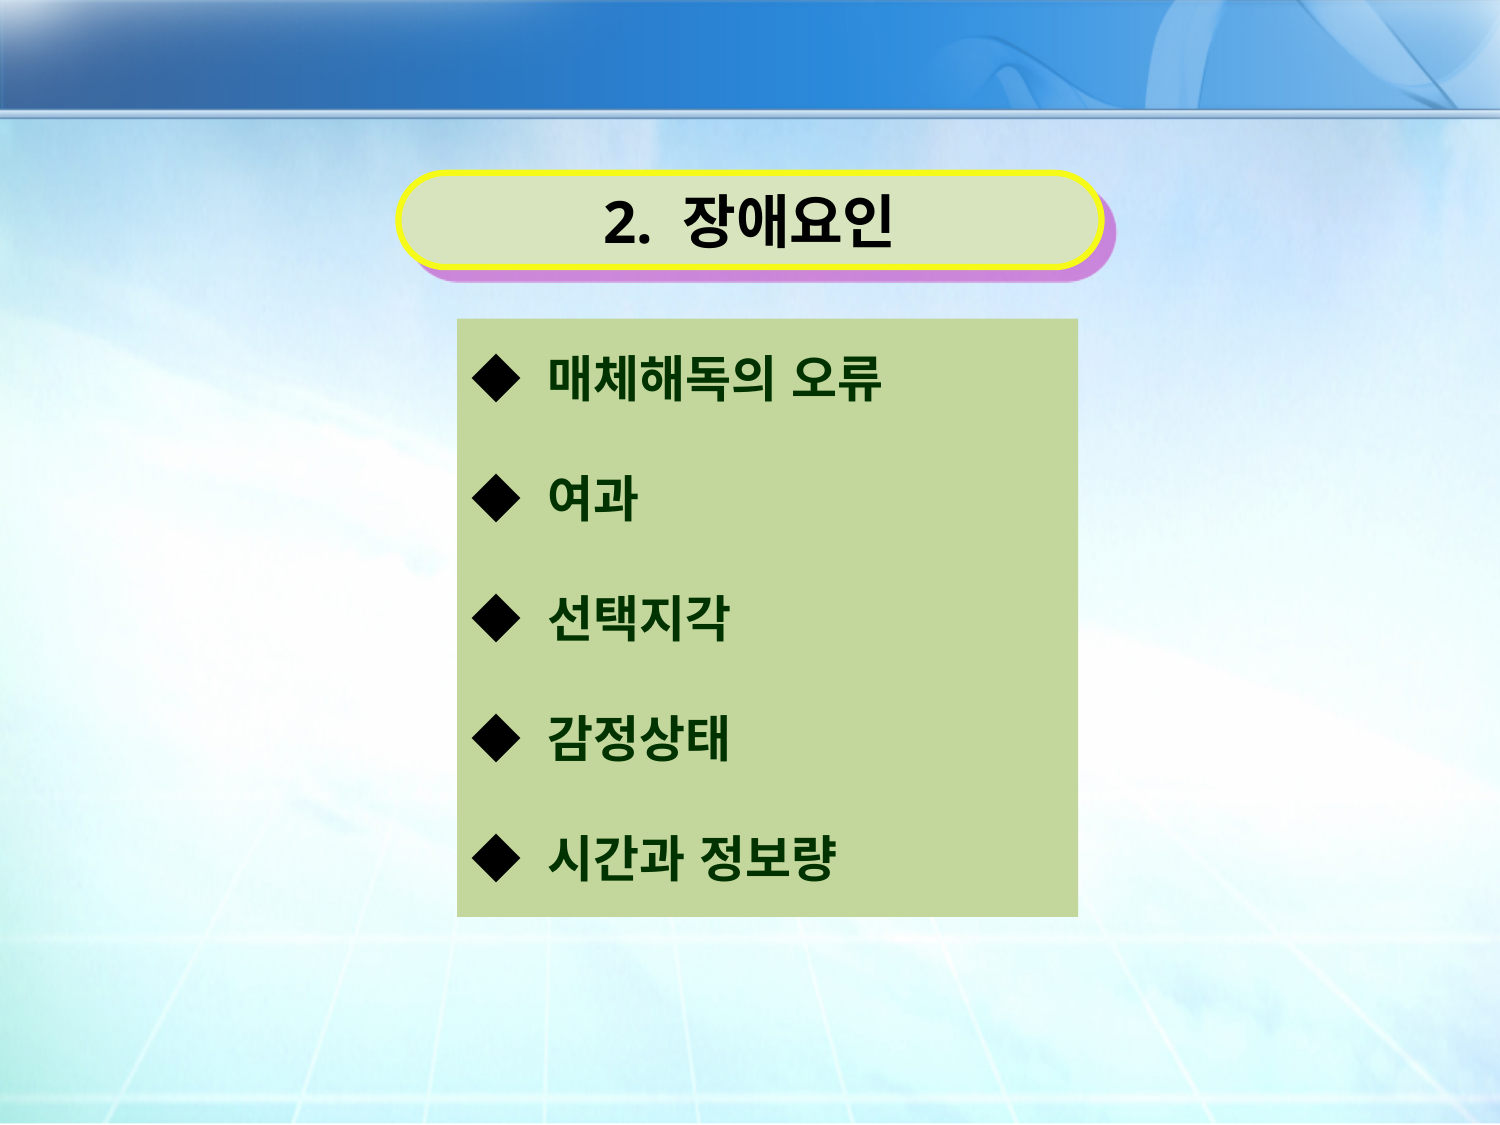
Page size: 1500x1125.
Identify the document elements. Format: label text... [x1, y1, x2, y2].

picture [0, 0, 1500, 1125]
text_box 2. 장애요인 [398, 172, 1102, 268]
text_box ◆ 매체해독의 오류 ◆ 여과 ◆ 선택지각 ◆ 감정상태 ◆ 시간과 정보량 [457, 318, 1079, 917]
